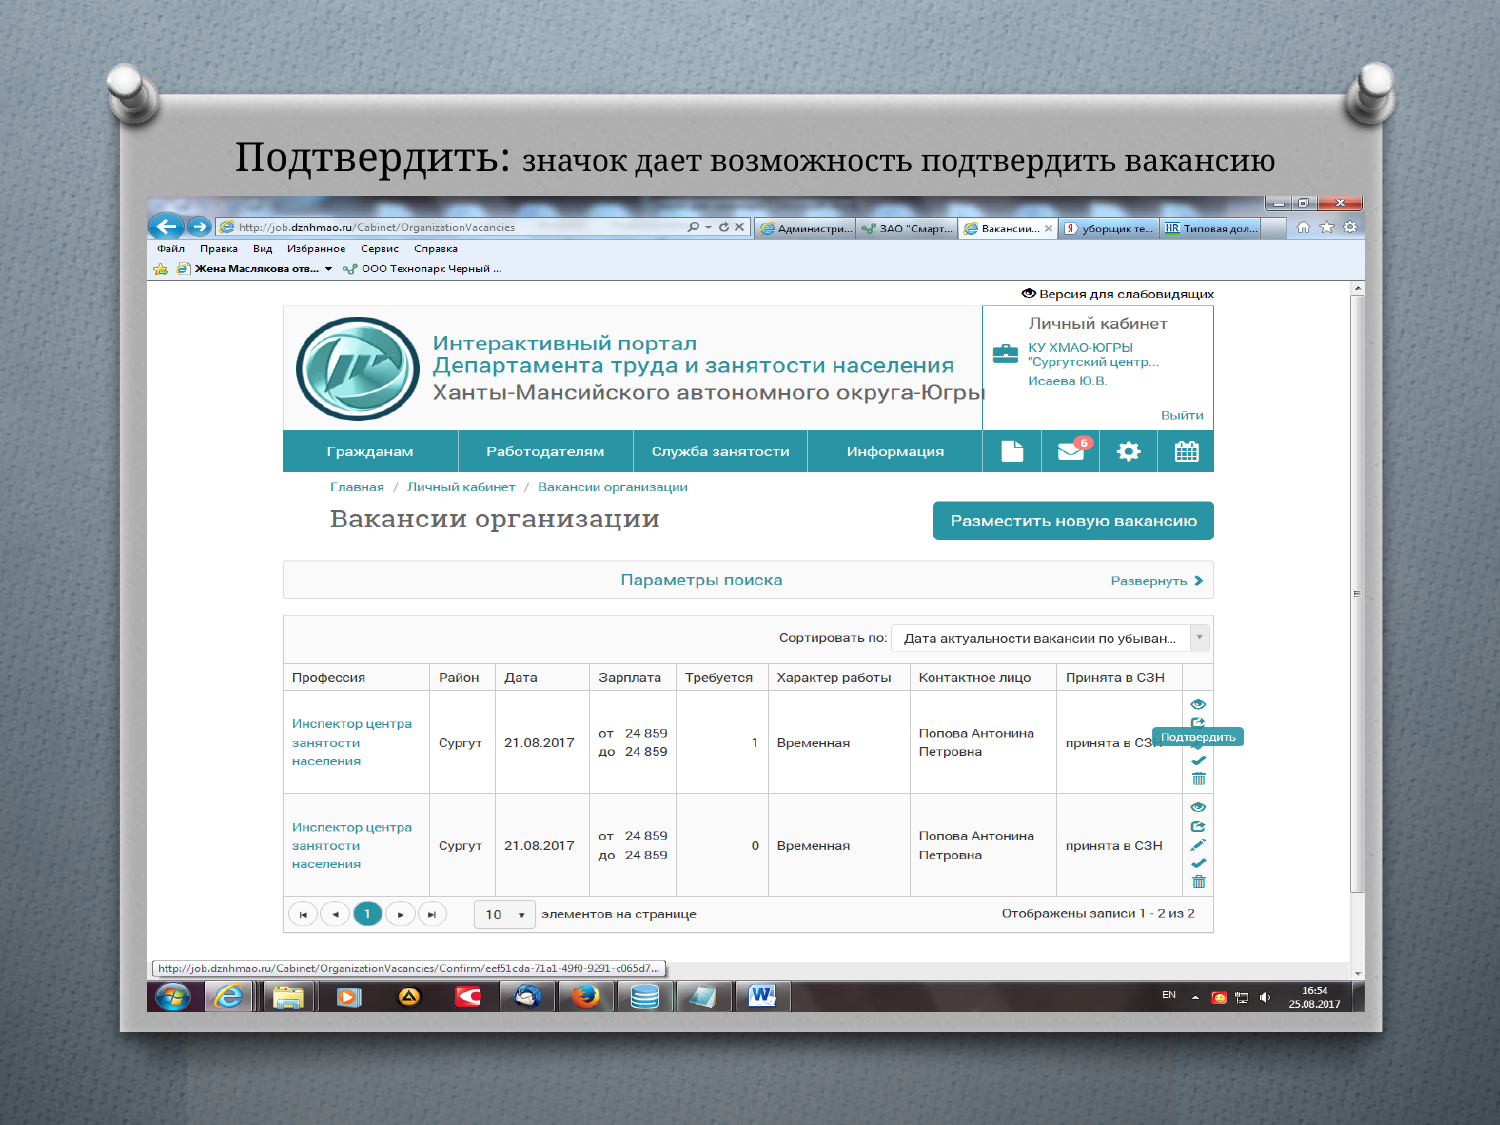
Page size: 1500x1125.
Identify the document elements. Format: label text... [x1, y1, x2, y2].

picture [147, 195, 1365, 1012]
picture [1317, 35, 1439, 156]
title Подтвердить: значок дает возможность подтвердить вакансию [184, 113, 1328, 195]
picture [75, 29, 198, 153]
